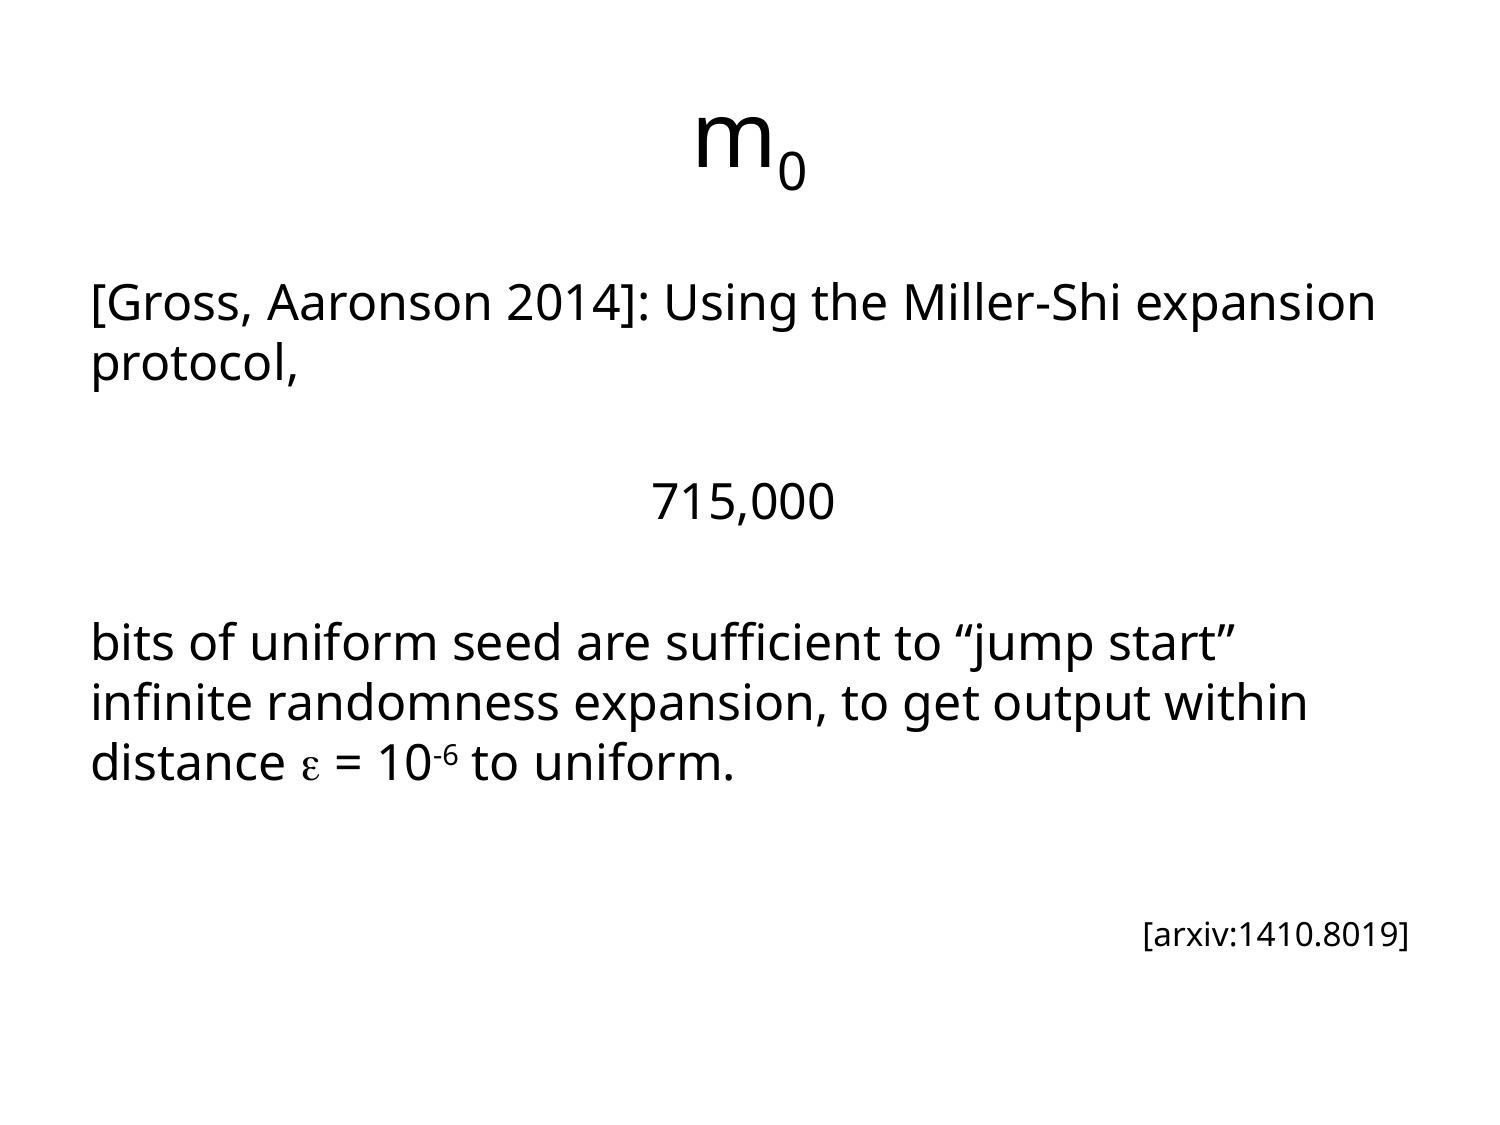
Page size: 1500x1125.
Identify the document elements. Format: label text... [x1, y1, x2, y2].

title m0 [75, 45, 1425, 233]
list [Gross, Aaronson 2014]: Using the Miller-Shi expansion protocol, 715,000 bits of uniform seed are sufficient to “jump start” infinite randomness expansion, to get output within distance e = 10-6 to uniform. [arxiv:1410.8019] [75, 262, 1425, 1005]
